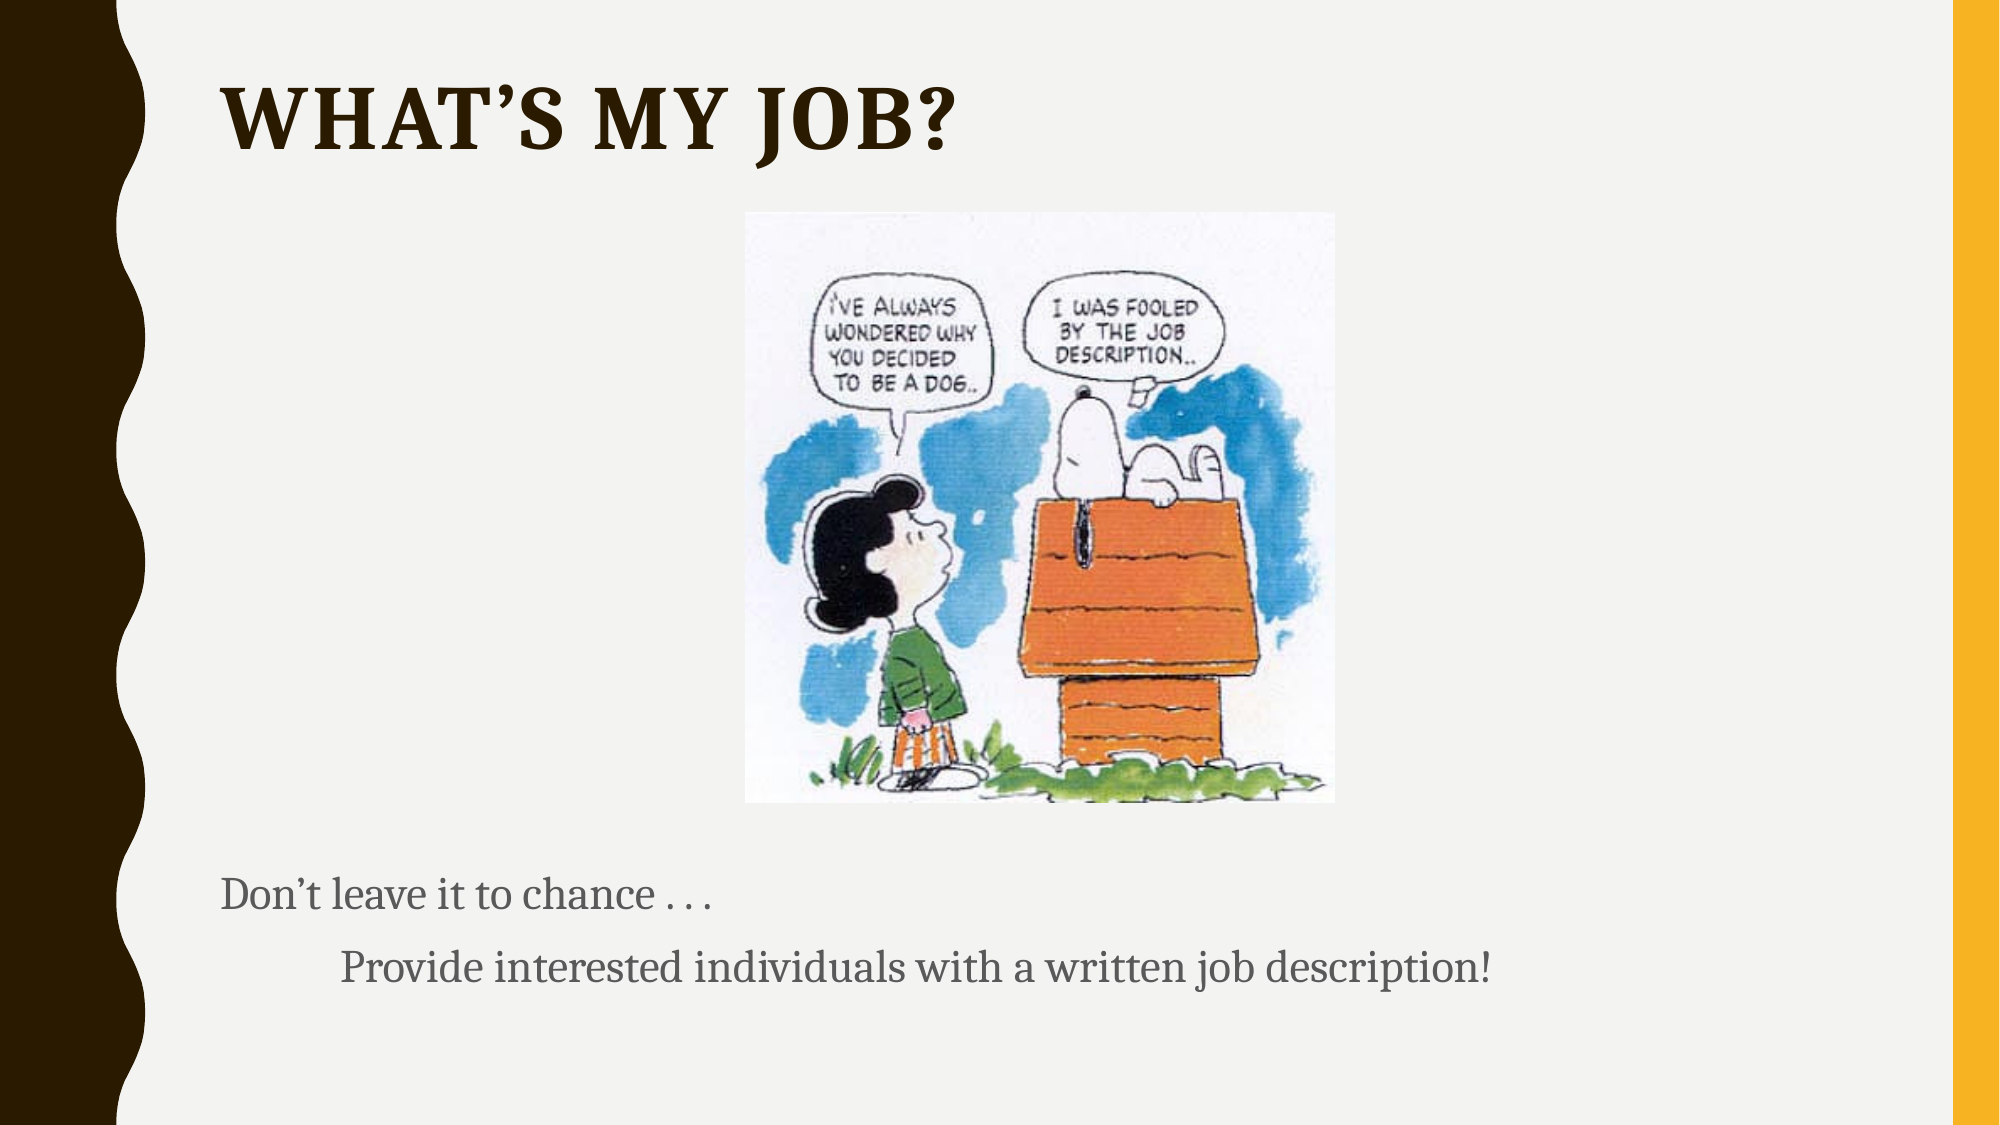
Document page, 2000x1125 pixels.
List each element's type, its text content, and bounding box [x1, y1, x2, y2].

title What’s my job? [205, 62, 1875, 308]
list Don’t leave it to chance . . . Provide interested individuals with a written job description! [205, 849, 1875, 1000]
picture [745, 212, 1335, 803]
